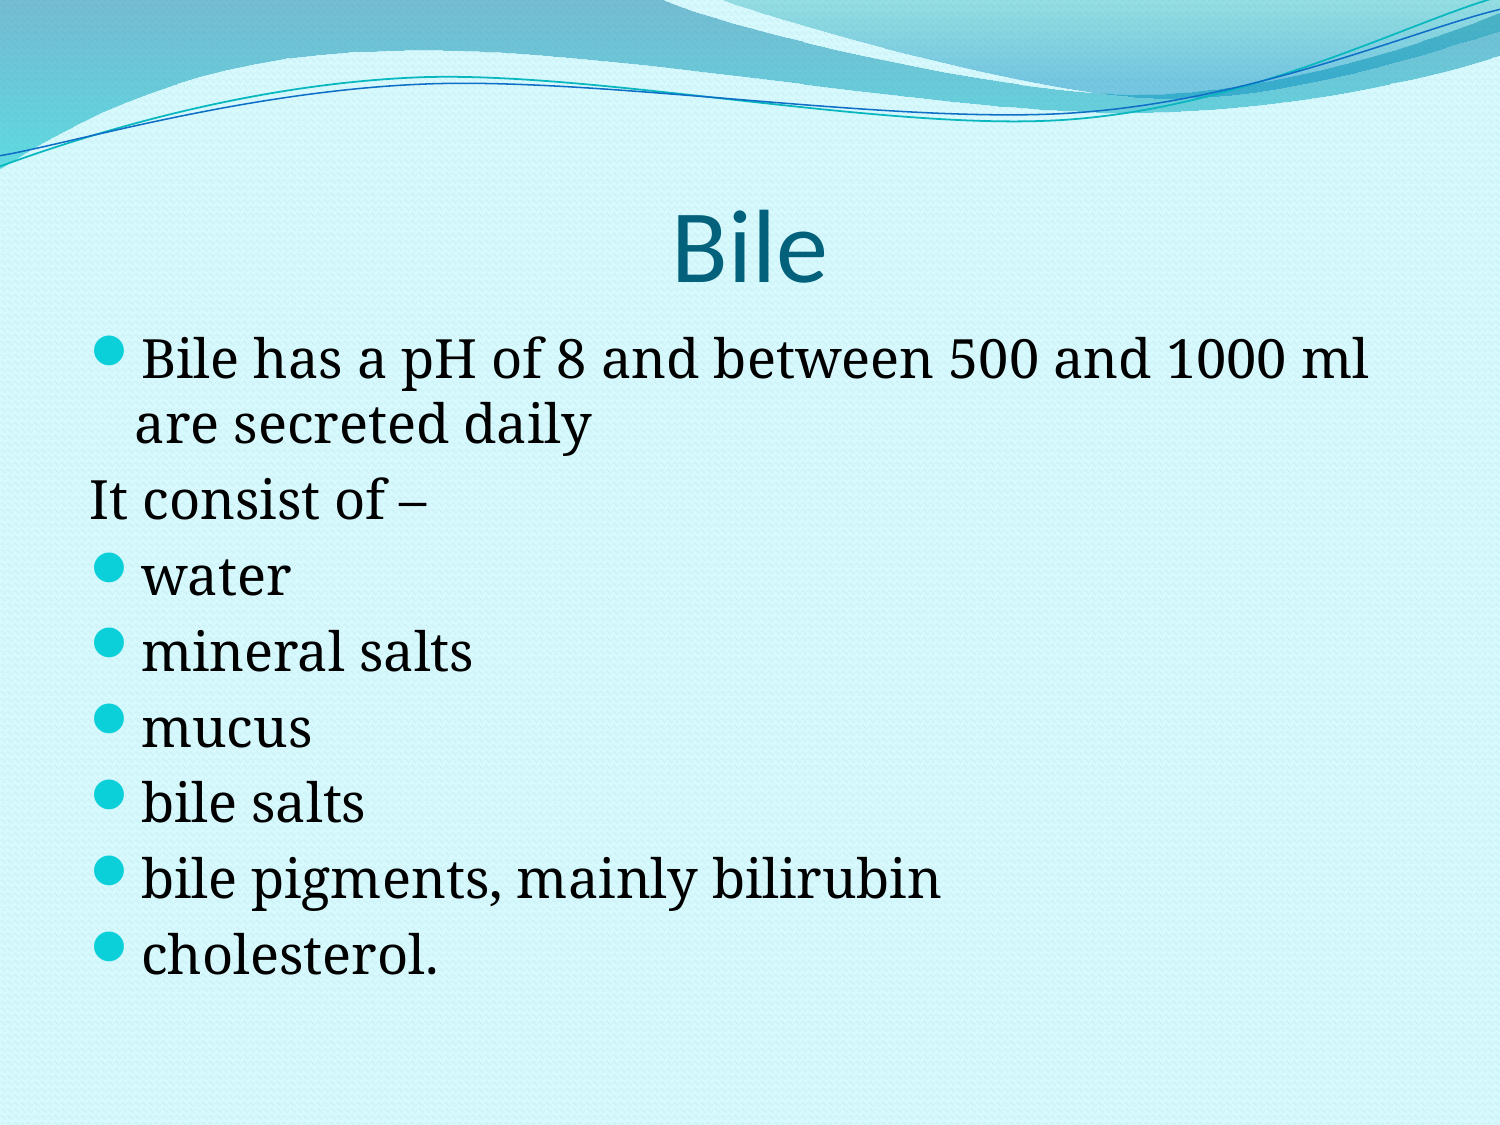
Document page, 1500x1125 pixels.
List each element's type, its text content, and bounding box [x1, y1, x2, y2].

list Bile has a pH of 8 and between 500 and 1000 ml are secreted daily It consist of – water mineral salts mucus bile salts bile pigments, mainly bilirubin cholesterol. [75, 317, 1425, 1038]
title Bile [75, 115, 1425, 303]
